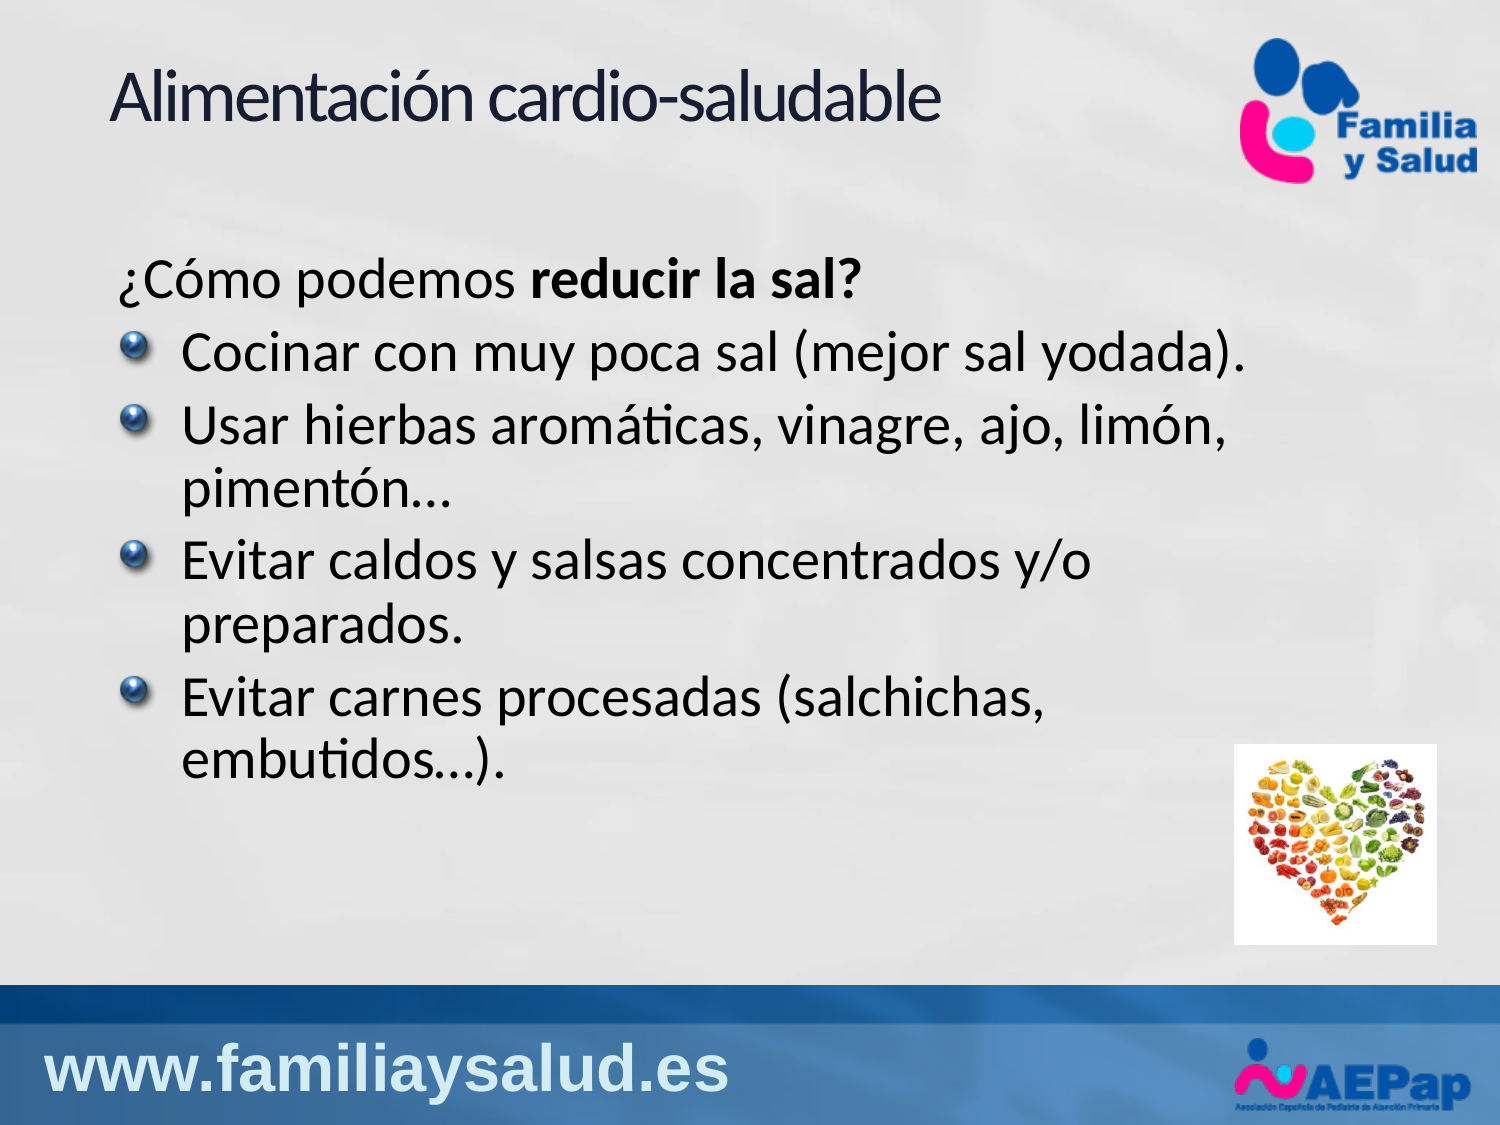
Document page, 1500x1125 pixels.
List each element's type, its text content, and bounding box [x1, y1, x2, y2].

text_box www.familiaysalud.es [29, 1017, 757, 1113]
text_box ¿Cómo podemos reducir la sal? Cocinar con muy poca sal (mejor sal yodada). Usar hierbas aromáticas, vinagre, ajo, limón, pimentón… Evitar caldos y salsas concentrados y/o preparados. Evitar carnes procesadas (salchichas, embutidos…). [116, 248, 1359, 812]
picture [0, 0, 1500, 1125]
text_box Alimentación cardio-saludable [109, 56, 1234, 139]
